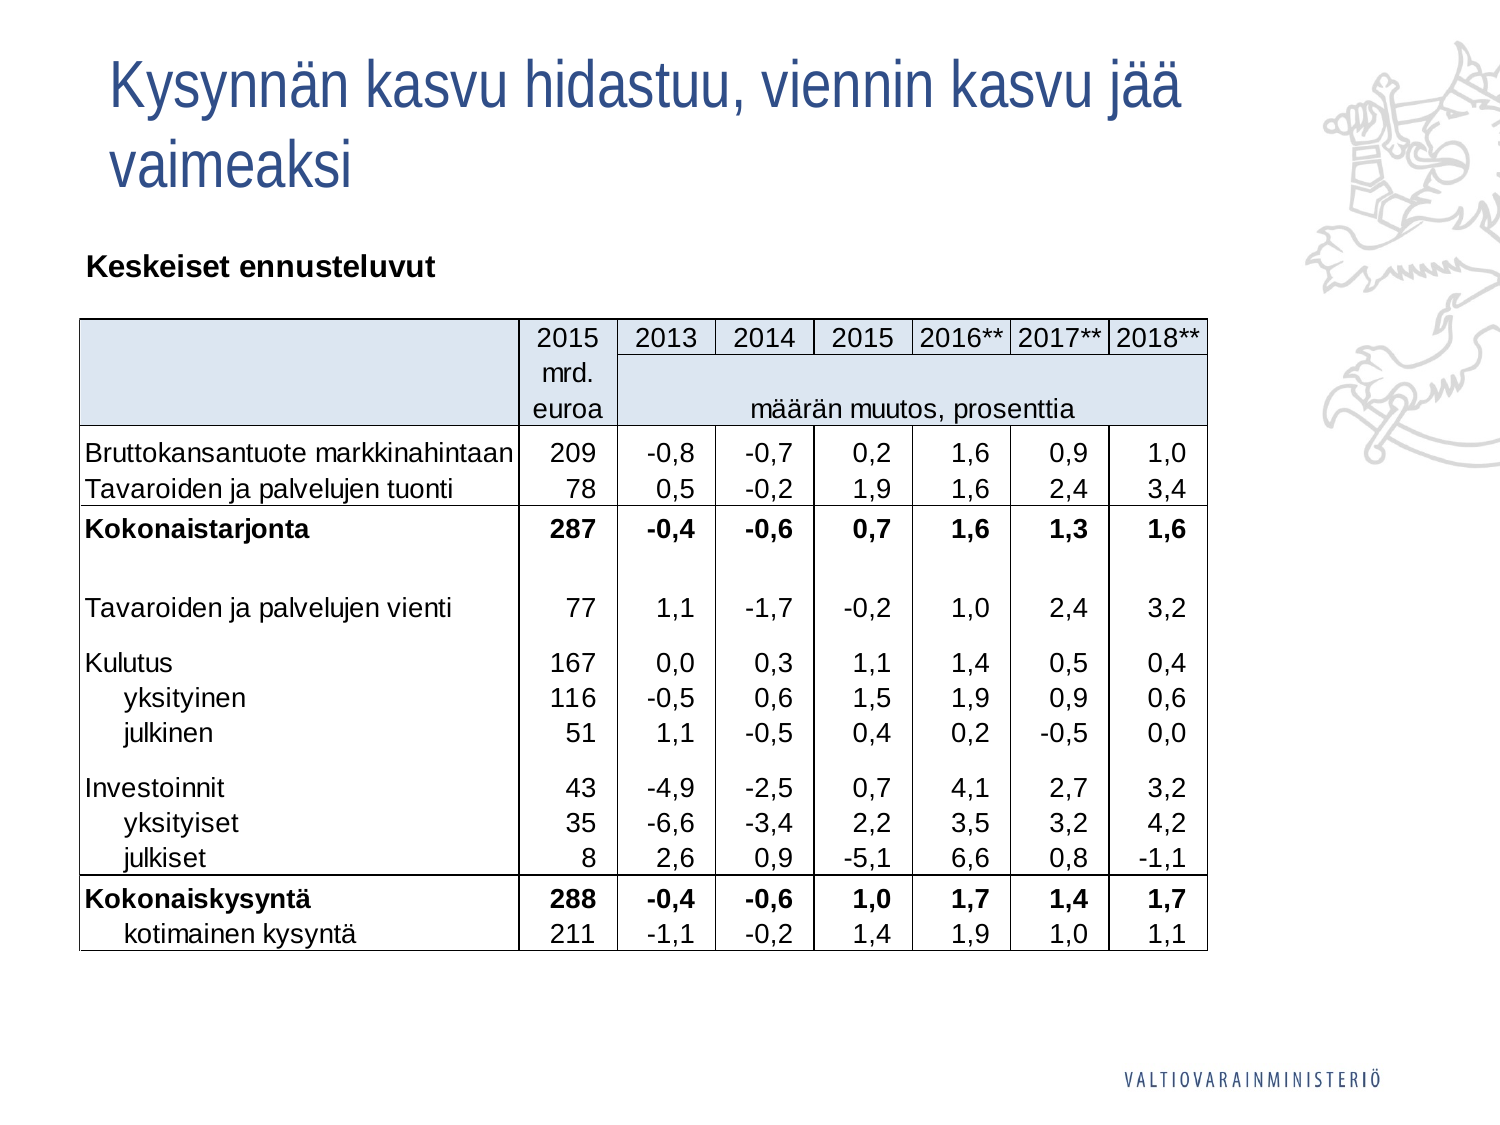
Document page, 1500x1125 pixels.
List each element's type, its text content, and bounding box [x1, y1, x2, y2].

title Kysynnän kasvu hidastuu, viennin kasvu jää vaimeaksi [94, 23, 1294, 219]
picture [1078, 1063, 1425, 1092]
picture [78, 0, 1500, 953]
